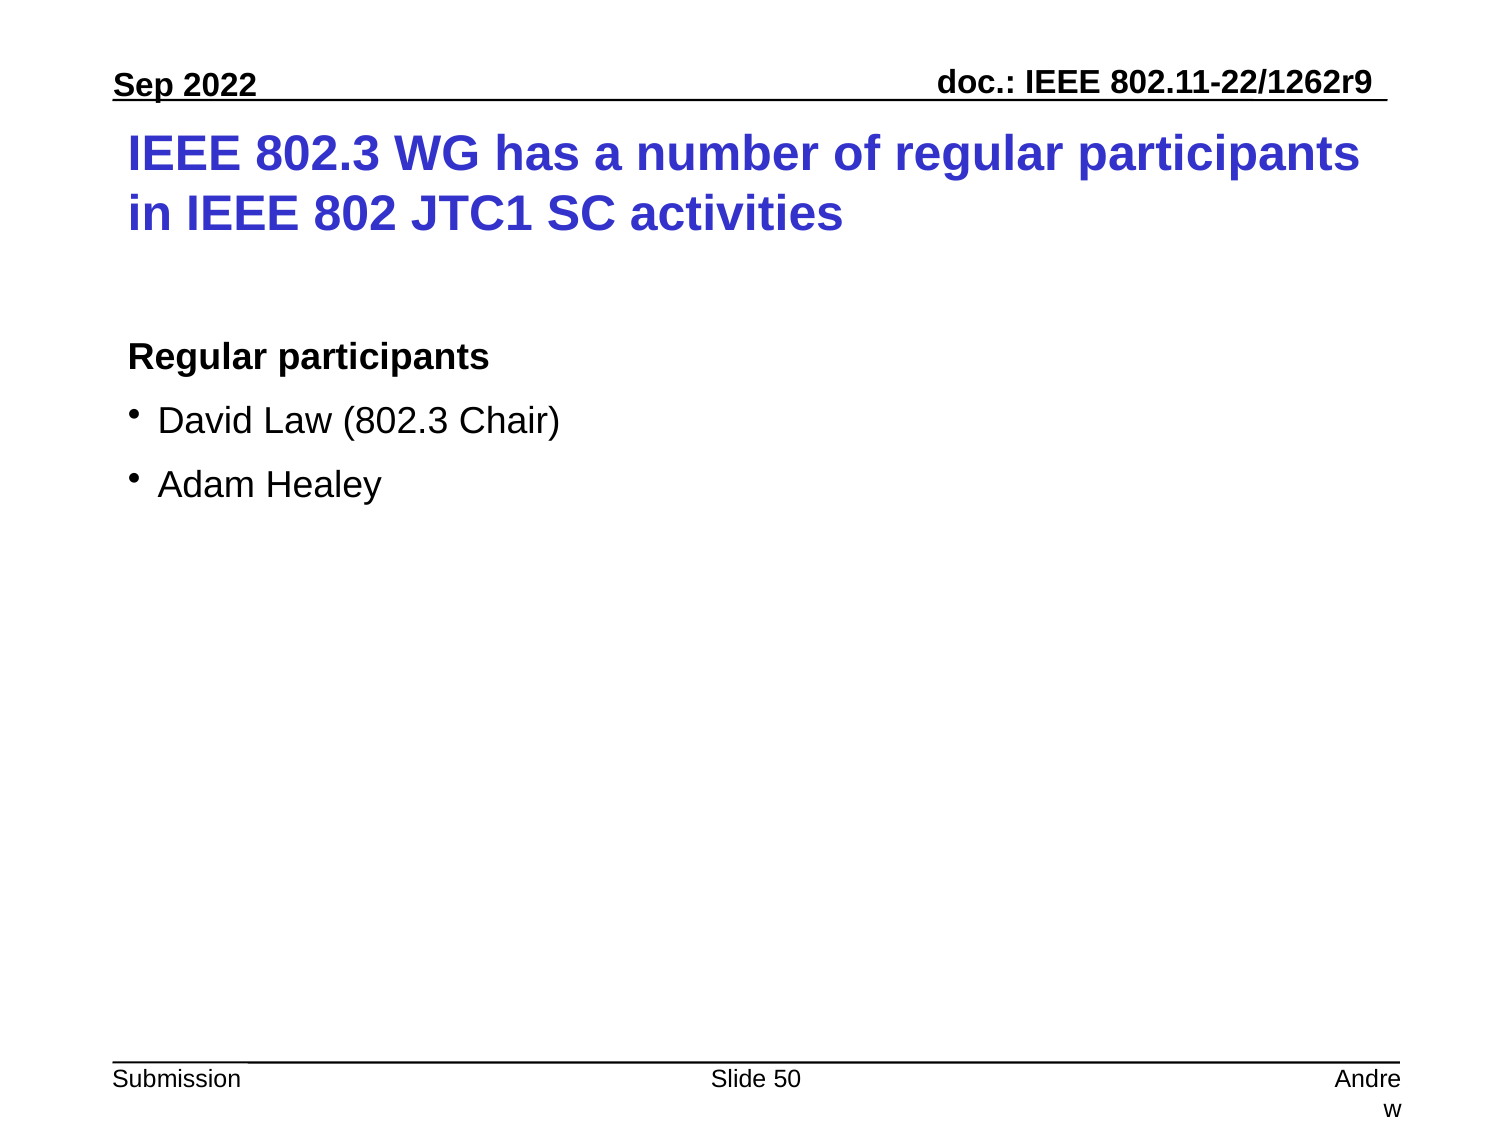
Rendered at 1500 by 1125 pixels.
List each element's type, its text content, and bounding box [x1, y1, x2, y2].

slide_number Slide 50 [709, 1061, 803, 1093]
title IEEE 802.3 WG has a number of regular participants in IEEE 802 JTC1 SC activities [112, 112, 1388, 288]
footer Andrew Myles, Cisco [1320, 1061, 1402, 1093]
list Regular participants David Law (802.3 Chair) Adam Healey [112, 324, 1388, 1000]
